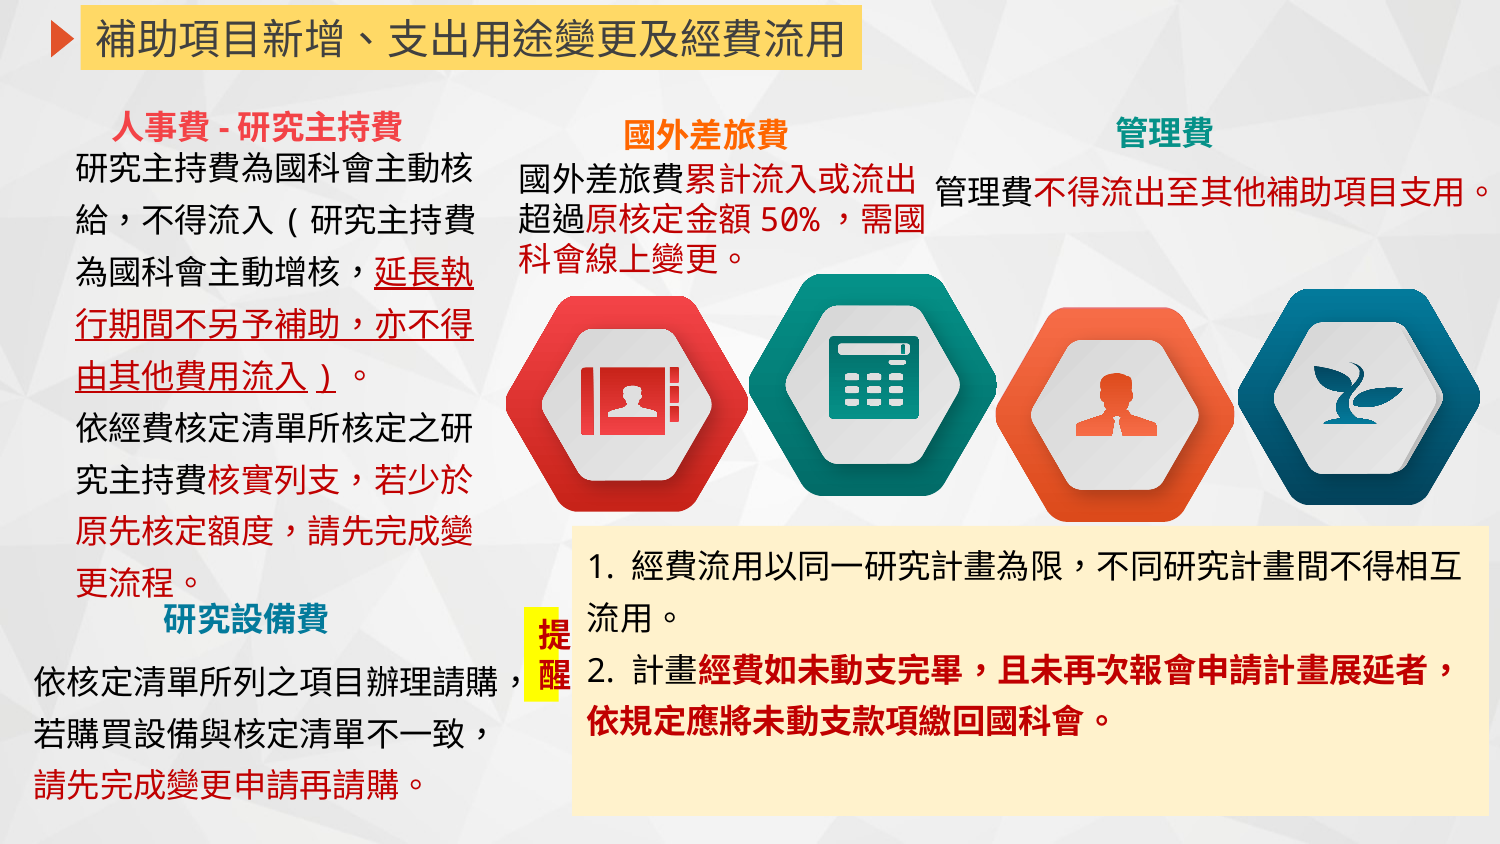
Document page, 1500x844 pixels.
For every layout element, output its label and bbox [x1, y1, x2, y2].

text_box [524, 523, 1490, 818]
text_box [58, 98, 514, 613]
picture [0, 0, 1500, 844]
text_box [919, 105, 1500, 219]
text_box [51, 5, 866, 71]
text_box [504, 106, 961, 287]
text_box [514, 274, 1480, 522]
text_box [19, 590, 520, 813]
